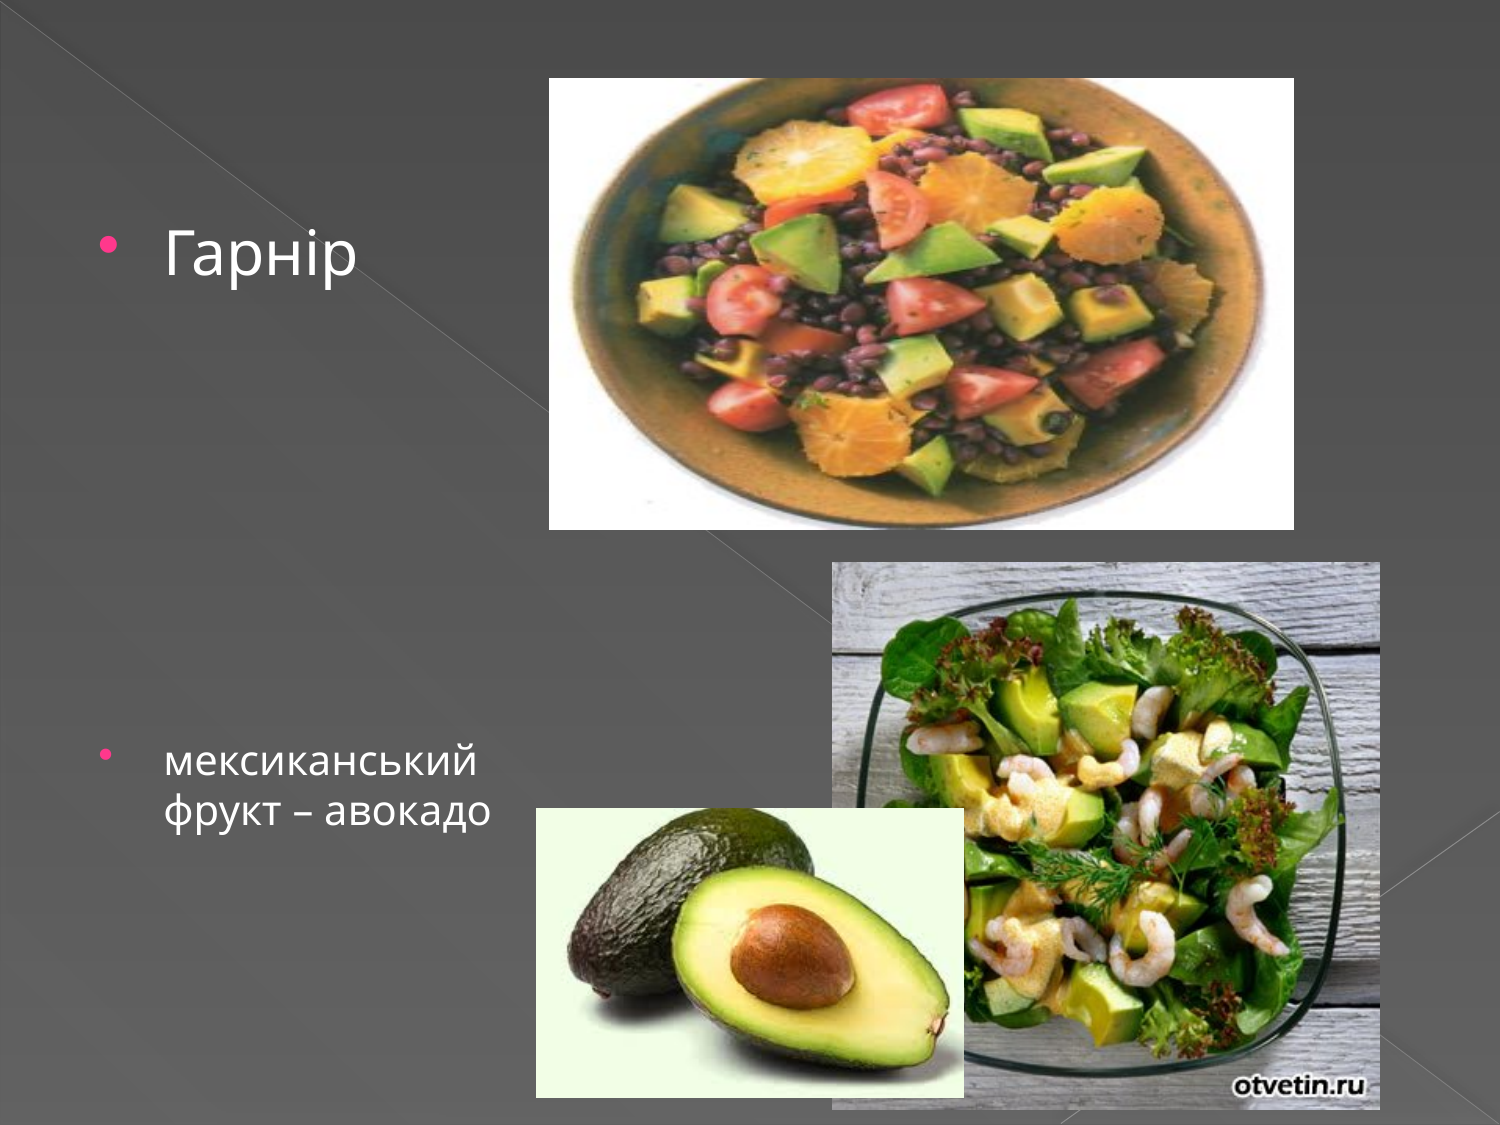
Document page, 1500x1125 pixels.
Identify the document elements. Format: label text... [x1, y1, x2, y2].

picture [548, 77, 1294, 530]
picture [536, 562, 1380, 1110]
list Гарнір мексиканський фрукт – авокадо [75, 30, 514, 1059]
